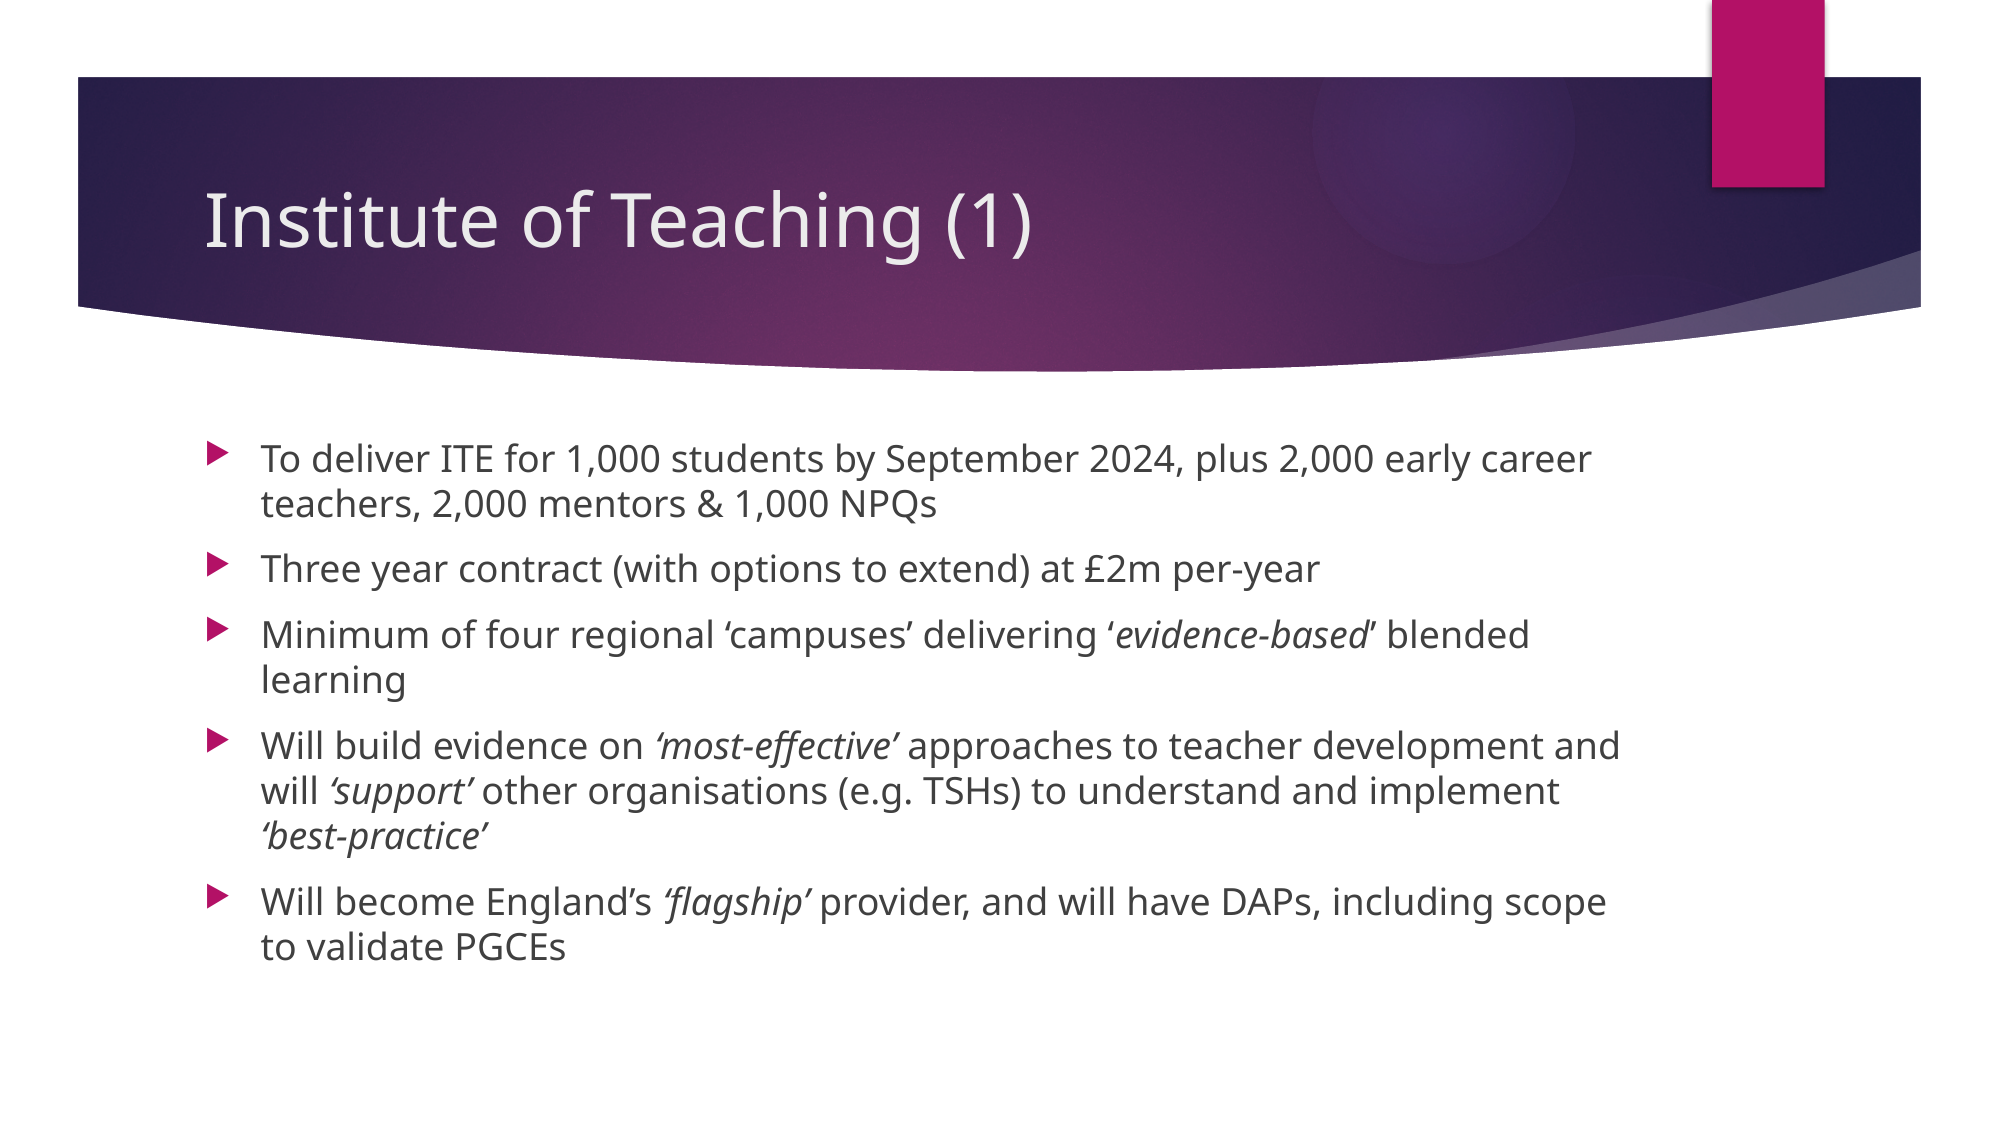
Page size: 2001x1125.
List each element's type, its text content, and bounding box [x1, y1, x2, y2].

list To deliver ITE for 1,000 students by September 2024, plus 2,000 early career teachers, 2,000 mentors & 1,000 NPQs Three year contract (with options to extend) at £2m per-year Minimum of four regional ‘campuses’ delivering ‘evidence-based’ blended learning Will build evidence on ‘most-effective’ approaches to teacher development and will ‘support’ other organisations (e.g. TSHs) to understand and implement ‘best-practice’ Will become England’s ‘flagship’ provider, and will have DAPs, including scope to validate PGCEs [189, 427, 1638, 988]
title Institute of Teaching (1) [189, 159, 1627, 276]
